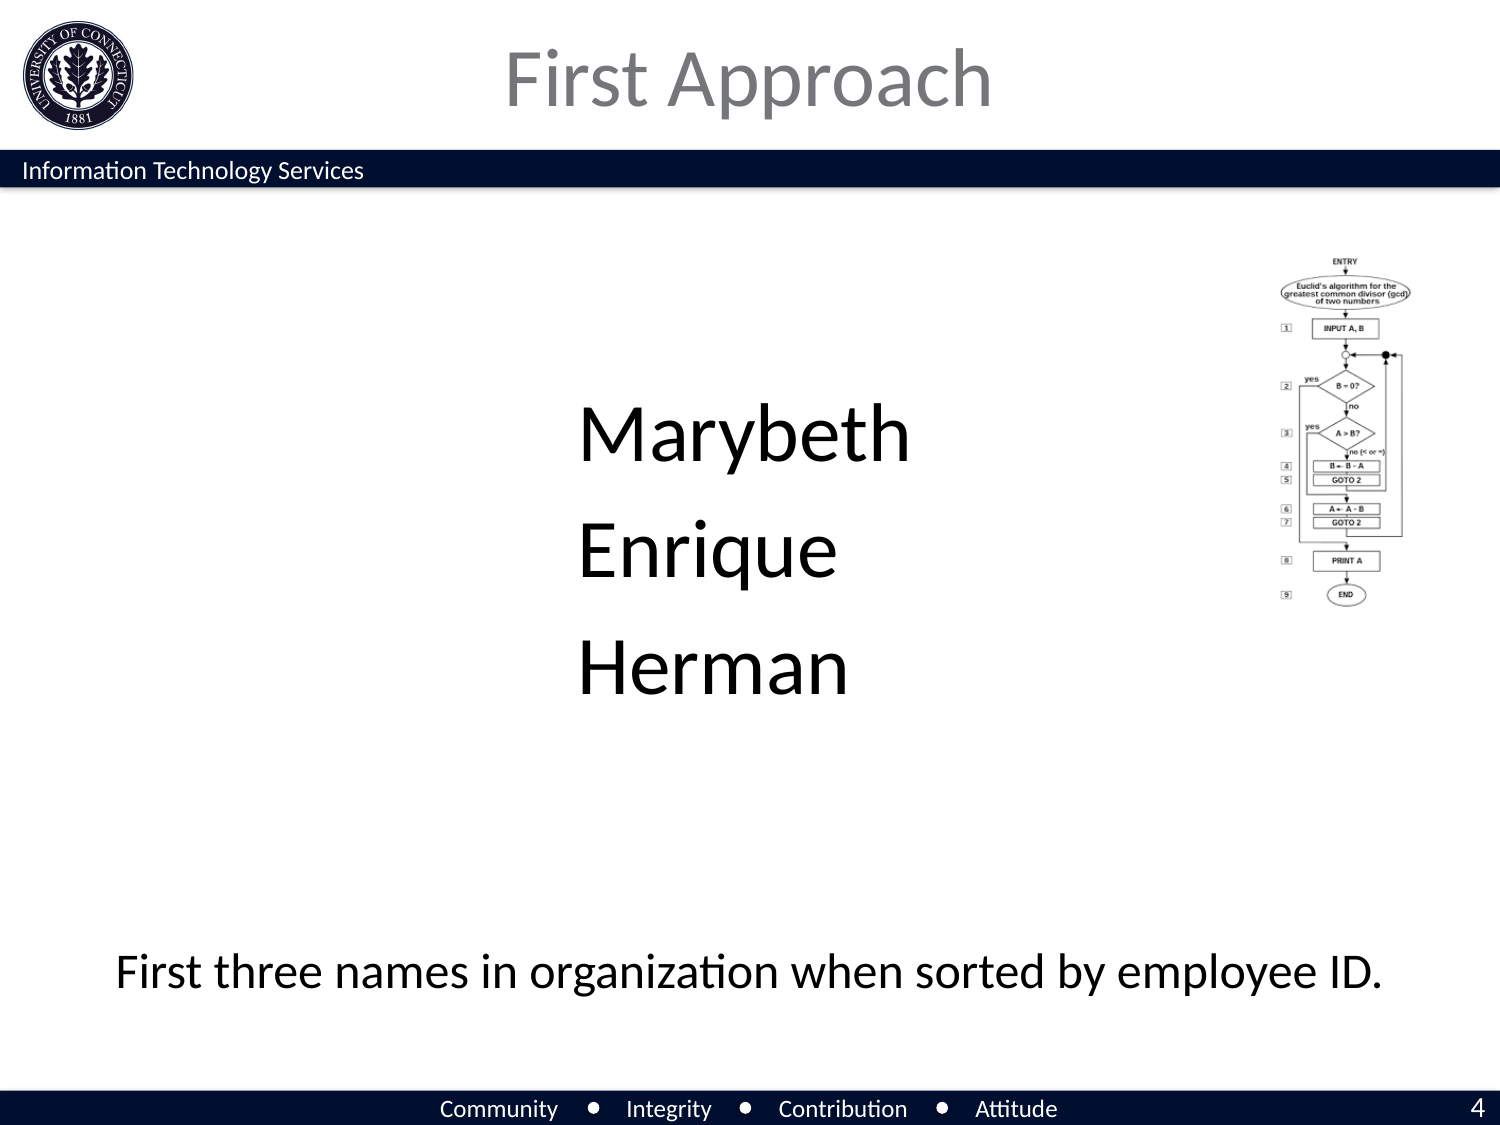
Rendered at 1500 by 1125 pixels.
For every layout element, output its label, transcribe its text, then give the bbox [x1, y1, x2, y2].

text_box First three names in organization when sorted by employee ID. [100, 931, 1399, 1006]
picture [1262, 255, 1422, 612]
title First Approach [150, 15, 1350, 136]
picture [22, 19, 134, 132]
text_box Marybeth Enrique Herman [563, 370, 937, 755]
